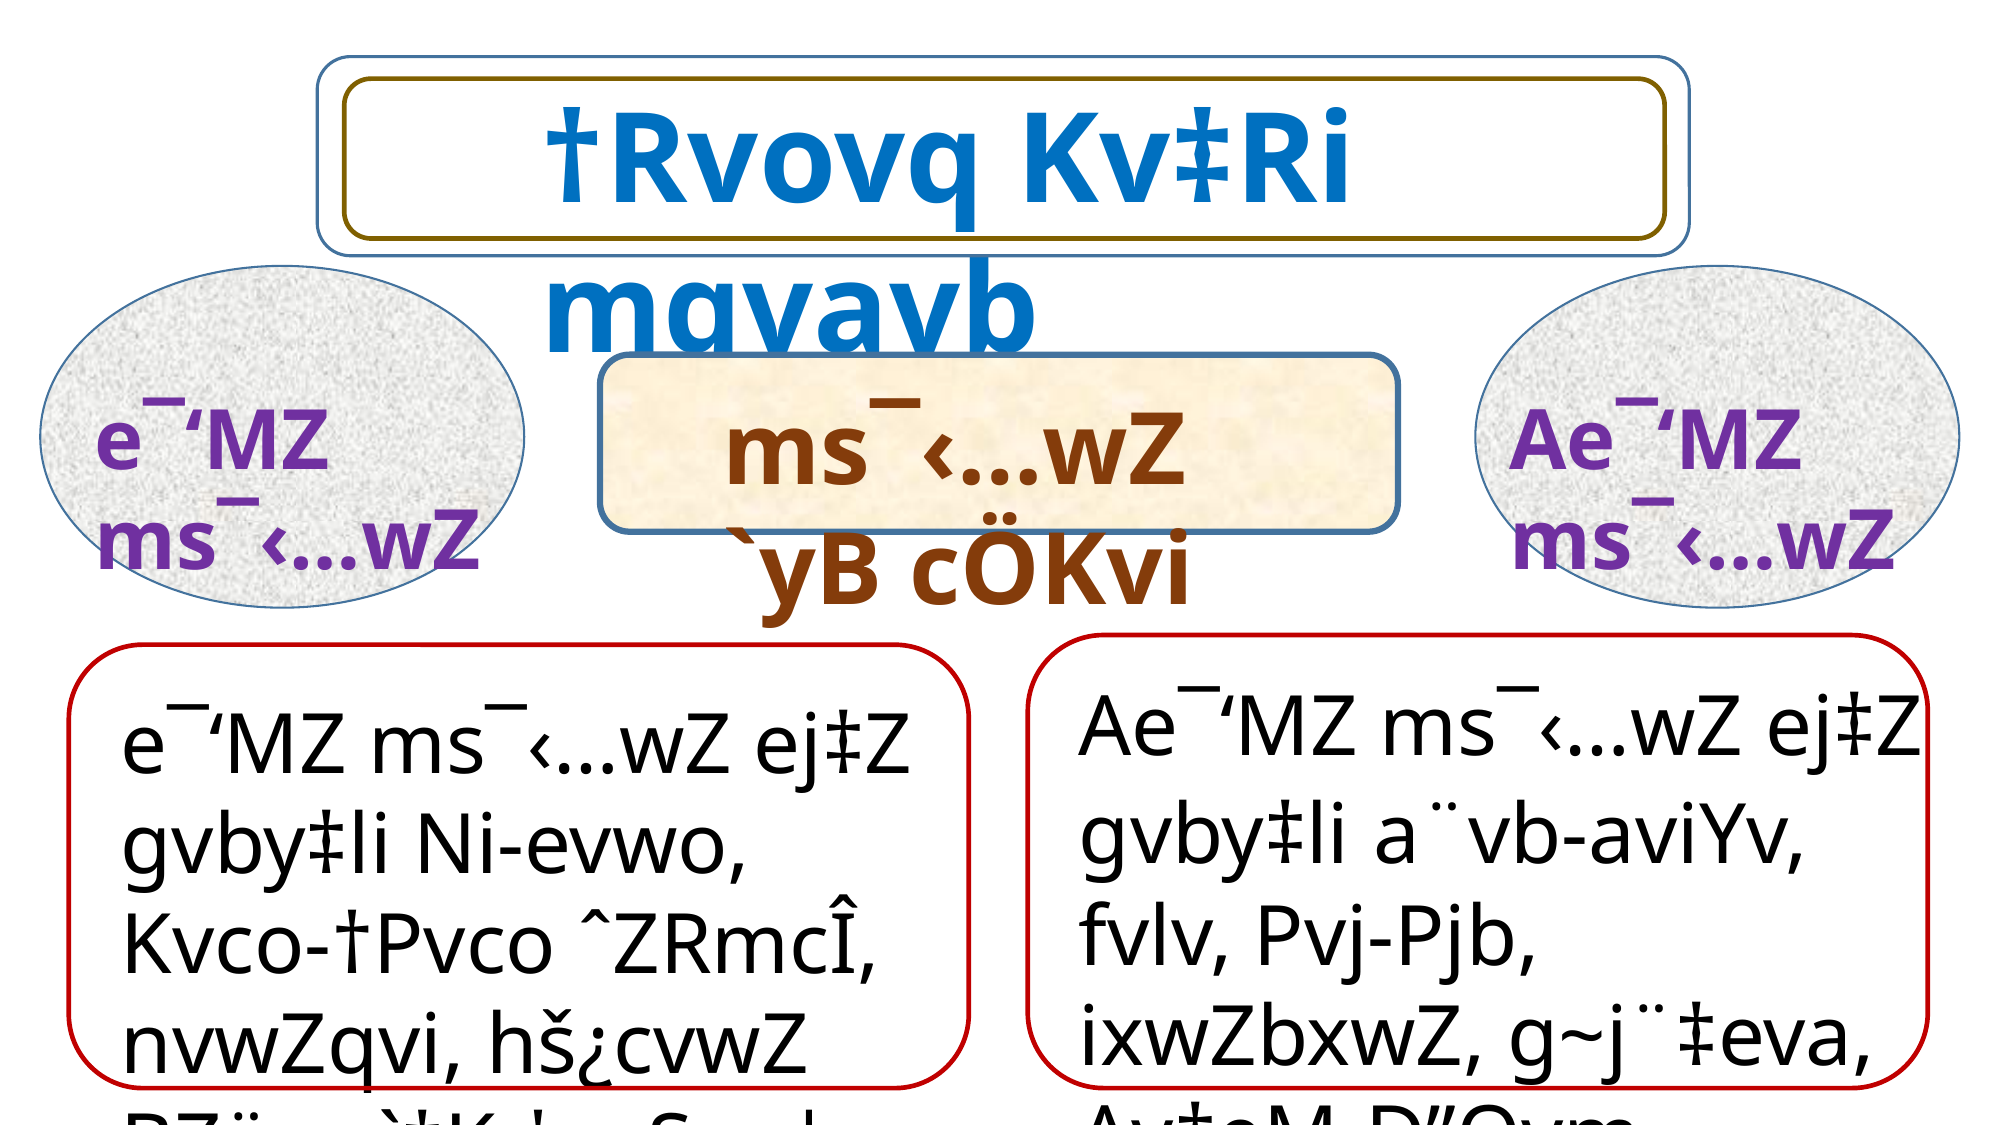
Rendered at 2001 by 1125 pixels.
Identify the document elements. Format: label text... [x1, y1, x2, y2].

text_box [1619, 594, 1816, 609]
text_box [1474, 386, 1494, 505]
text_box [1026, 633, 1929, 1090]
text_box [1714, 264, 1947, 379]
text_box [39, 264, 526, 532]
text_box †Rvovq Kv‡Ri mgvavb [526, 70, 1714, 386]
text_box [67, 643, 970, 1090]
text_box ms¯‹…wZ `yB cÖKvi [708, 376, 1323, 632]
text_box [1955, 400, 1961, 473]
text_box Ae¯‘MZ ms¯‹…wZ [1494, 379, 1955, 594]
text_box Ae¯‘MZ ms¯‹…wZ ej‡Z gvby‡li a¨vb-aviYv, fvlv, Pvj-Pjb, ixwZbxwZ, g~j¨‡eva, Av‡eM-D”Qvm BZ¨vw`‡K eySvq| [1063, 664, 1984, 1125]
text_box [598, 353, 1399, 533]
text_box e¯‘MZ ms¯‹…wZ [79, 379, 498, 594]
text_box [316, 55, 1691, 257]
text_box e¯‘MZ ms¯‹…wZ ej‡Z gvby‡li Ni-evwo, Kvco-†Pvco ˆZRmcÎ, nvwZqvi, hš¿cvwZ BZ¨vw`‡K †evSvq| [105, 1050, 962, 1125]
text_box [183, 594, 381, 609]
